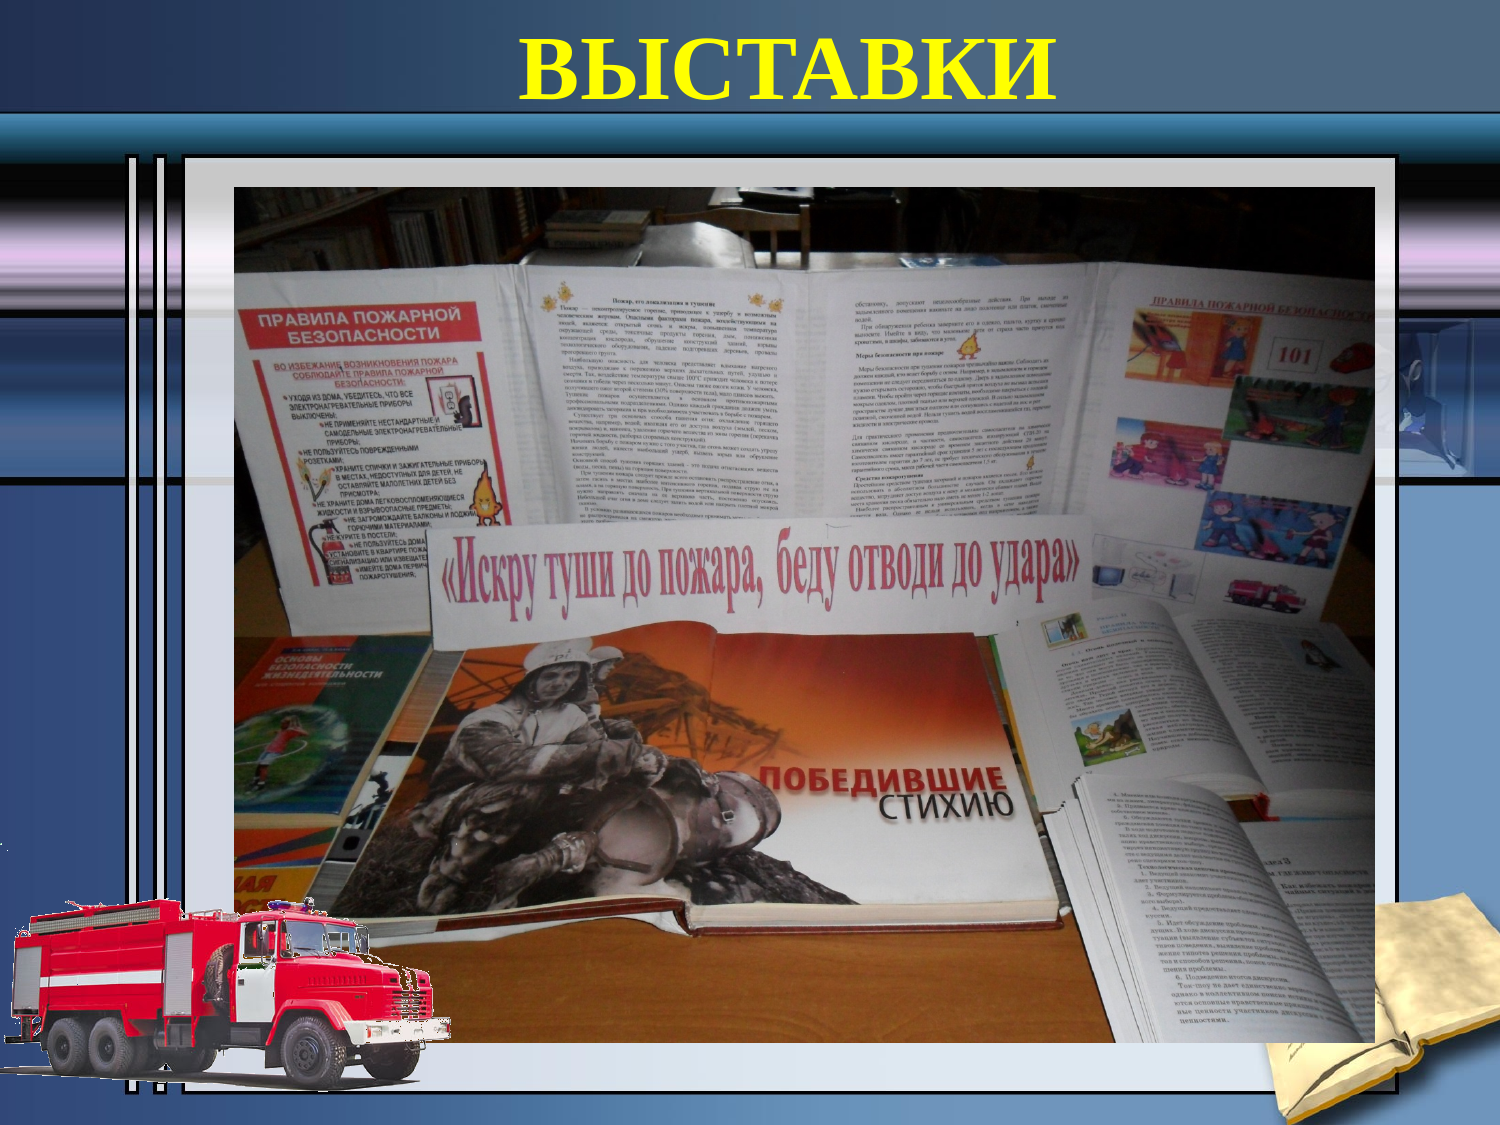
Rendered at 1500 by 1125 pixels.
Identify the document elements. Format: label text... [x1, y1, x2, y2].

title ВЫСТАВКИ [503, 0, 1149, 126]
picture [0, 0, 1500, 1125]
